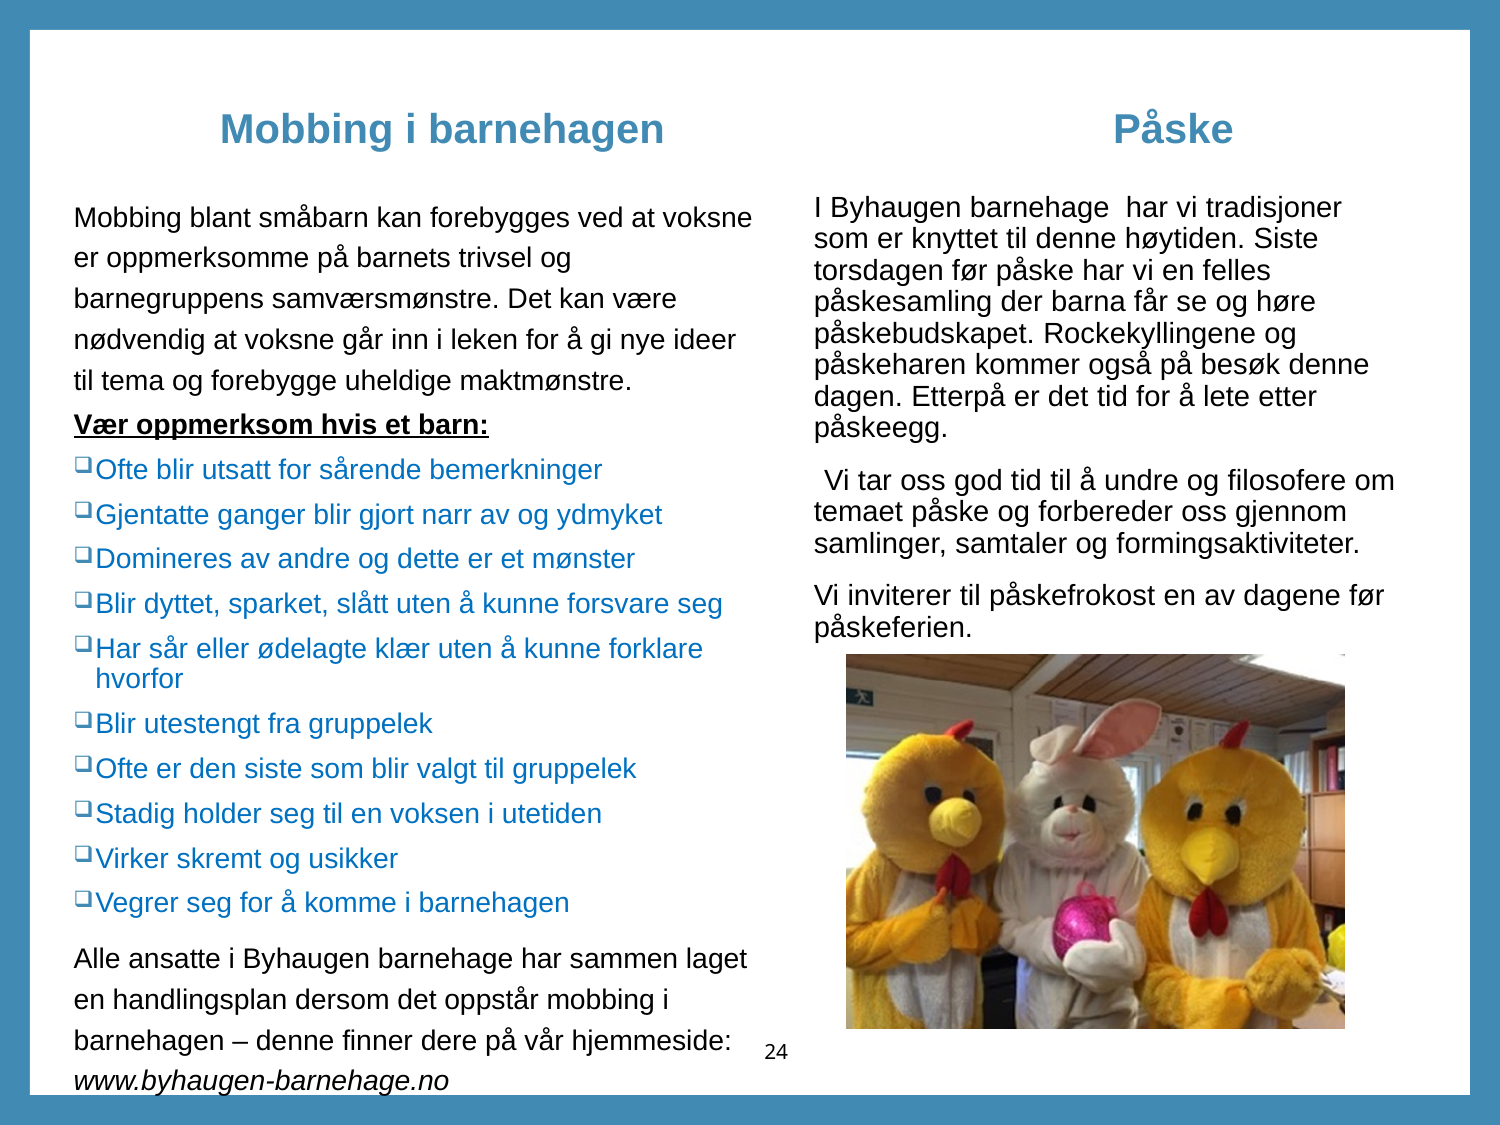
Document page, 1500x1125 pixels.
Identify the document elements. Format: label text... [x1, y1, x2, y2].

title Mobbing i barnehagen Påske [140, 99, 1356, 161]
list I Byhaugen barnehage har vi tradisjoner som er knyttet til denne høytiden. Siste torsdagen før påske har vi en felles påskesamling der barna får se og høre påskebudskapet. Rockekyllingene og påskeharen kommer også på besøk denne dagen. Etterpå er det tid for å lete etter påskeegg. Vi tar oss god tid til å undre og filosofere om temaet påske og forbereder oss gjennom samlinger, samtaler og formingsaktiviteter. Vi inviterer til påskefrokost en av dagene før påskeferien. [771, 184, 1412, 897]
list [845, 654, 1345, 1029]
footer 24 [771, 1020, 1067, 1081]
list Mobbing blant småbarn kan forebygges ved at voksne er oppmerksomme på barnets trivsel og barnegruppens samværsmønstre. Det kan være nødvendig at voksne går inn i leken for å gi nye ideer til tema og forebygge uheldige maktmønstre. Vær oppmerksom hvis et barn: Ofte blir utsatt for sårende bemerkninger Gjentatte ganger blir gjort narr av og ydmyket Domineres av andre og dette er et mønster Blir dyttet, sparket, slått uten å kunne forsvare seg Har sår eller ødelagte klær uten å kunne forklare hvorfor Blir utestengt fra gruppelek Ofte er den siste som blir valgt til gruppelek Stadig holder seg til en voksen i utetiden Virker skremt og usikker Vegrer seg for å komme i barnehagen Alle ansatte i Byhaugen barnehage har sammen laget en handlingsplan dersom det oppstår mobbing i barnehagen – denne finner dere på vår hjemmeside: www.byhaugen-barnehage.no [53, 184, 771, 1125]
